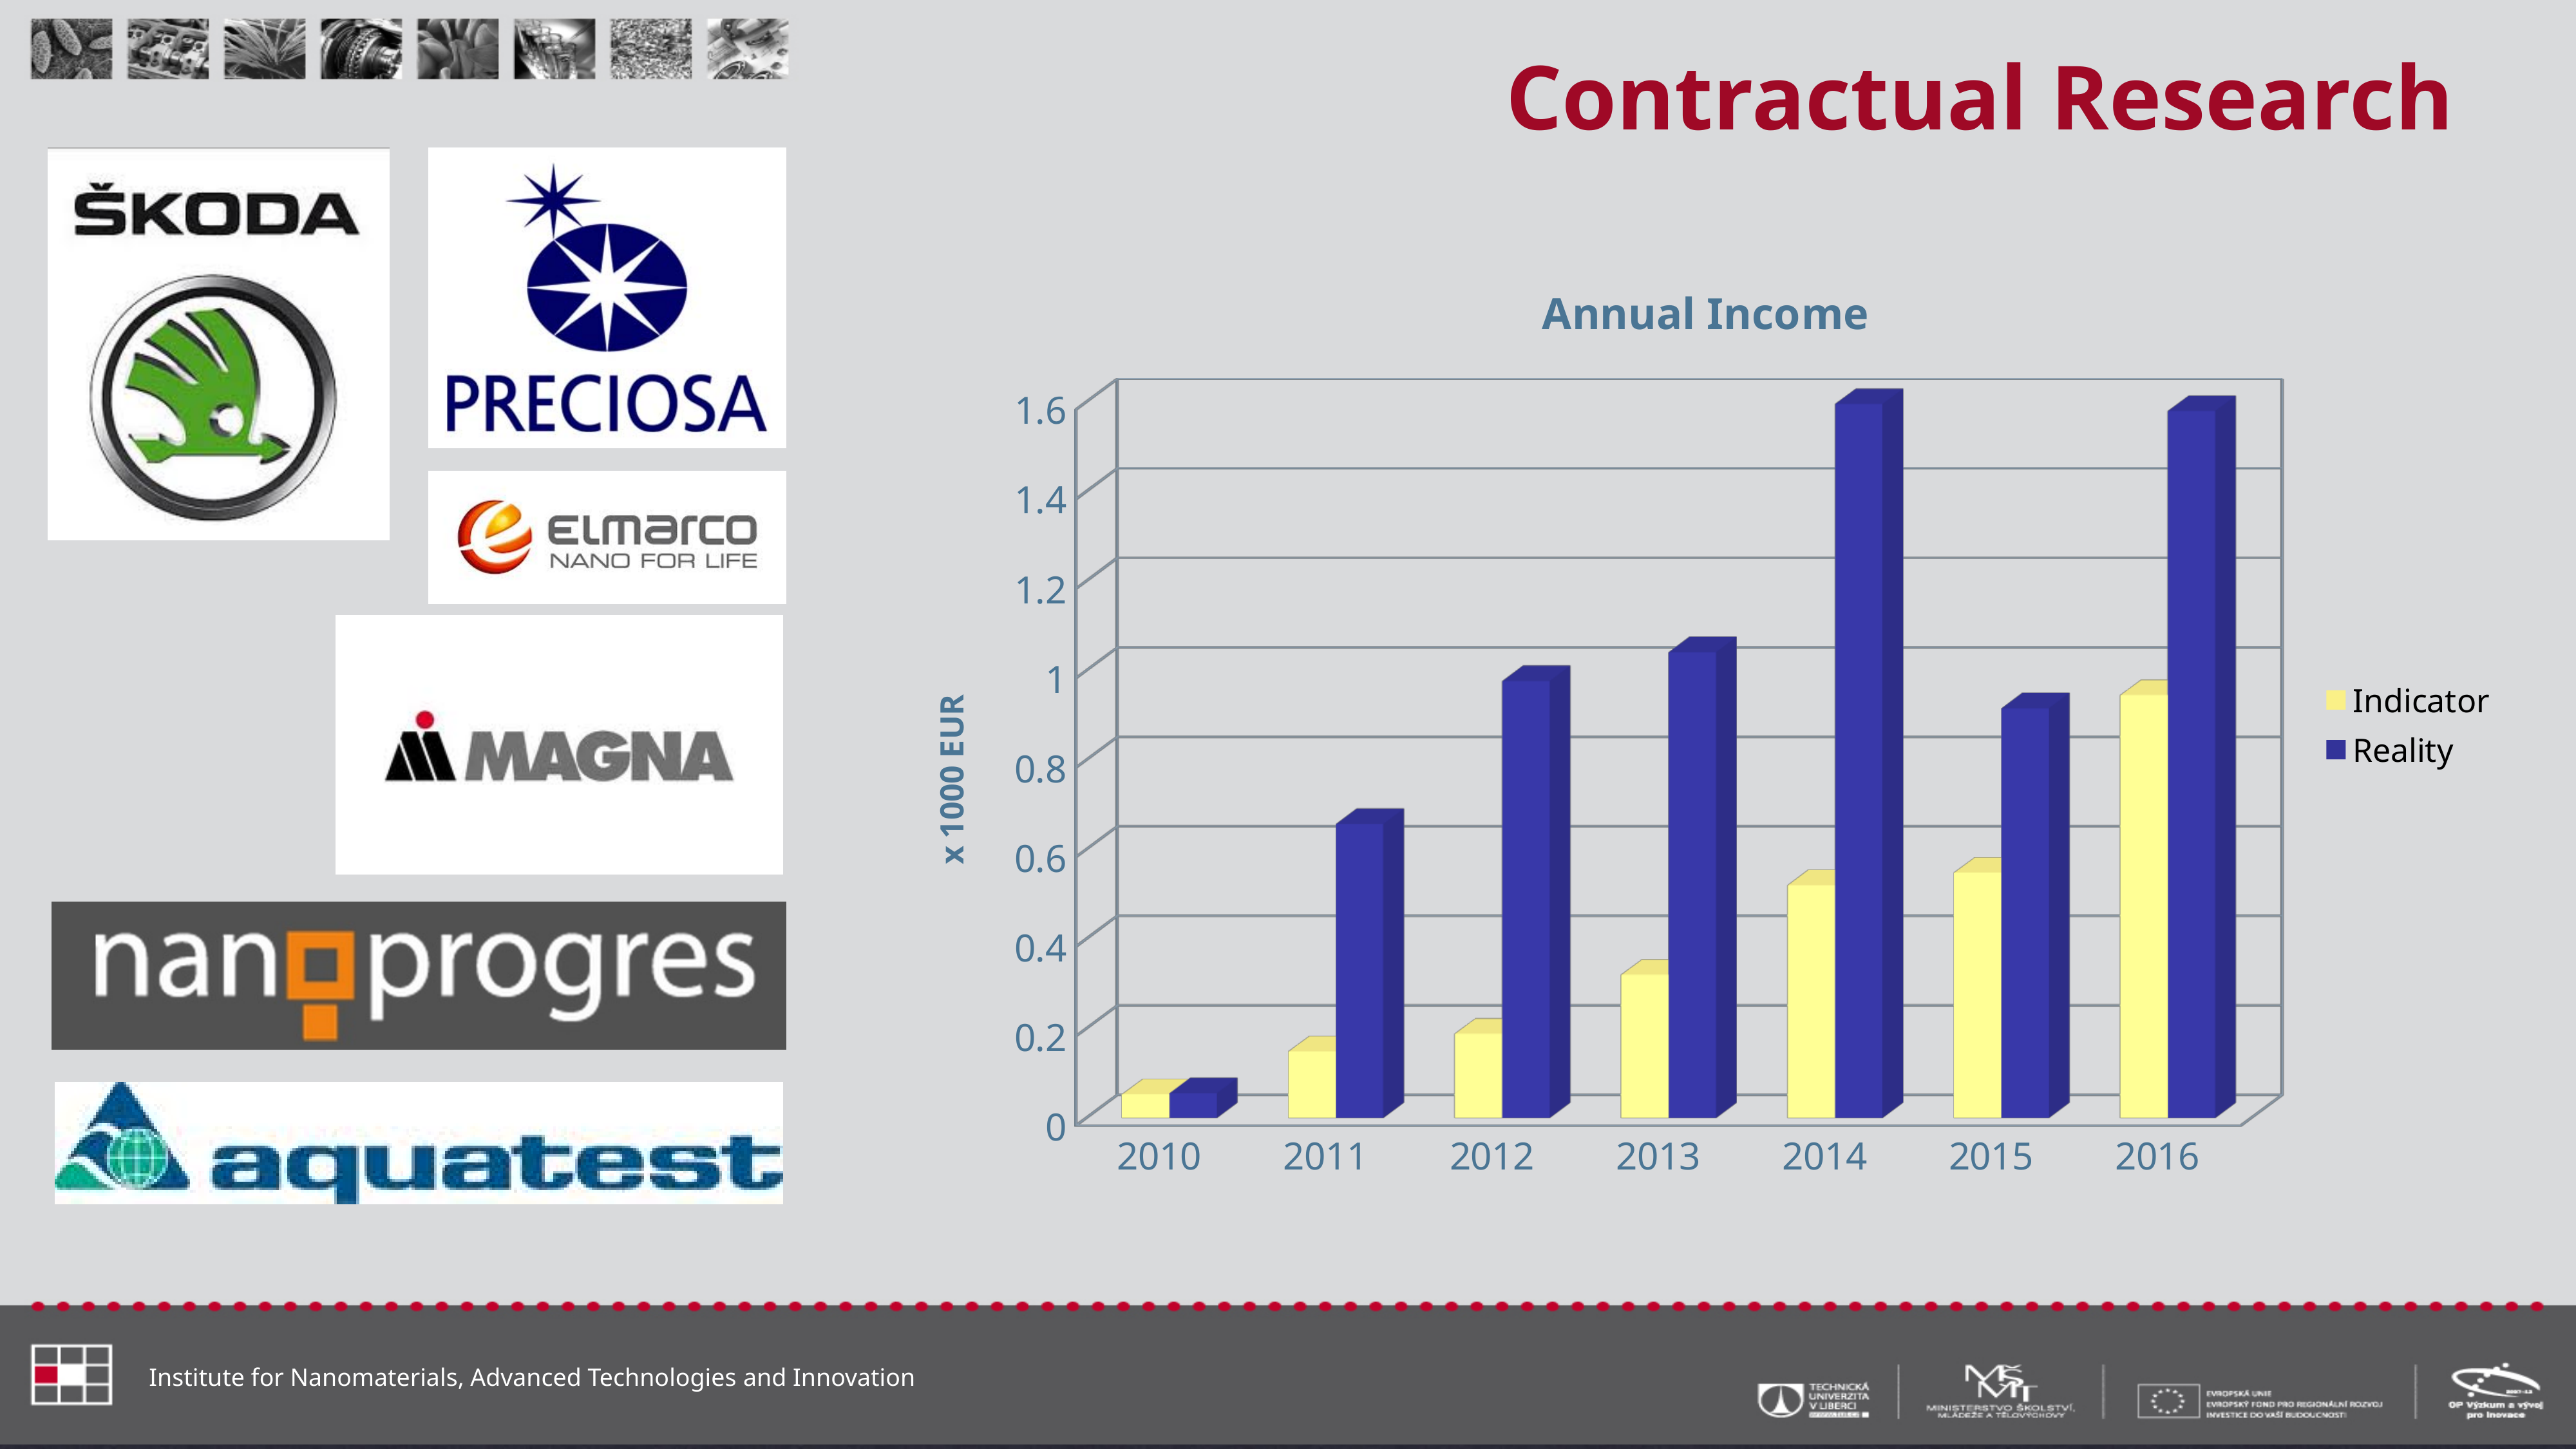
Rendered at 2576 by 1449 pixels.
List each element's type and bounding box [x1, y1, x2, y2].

picture [0, 0, 2576, 1449]
text_box [176, 235, 578, 585]
chart [902, 245, 2509, 1204]
